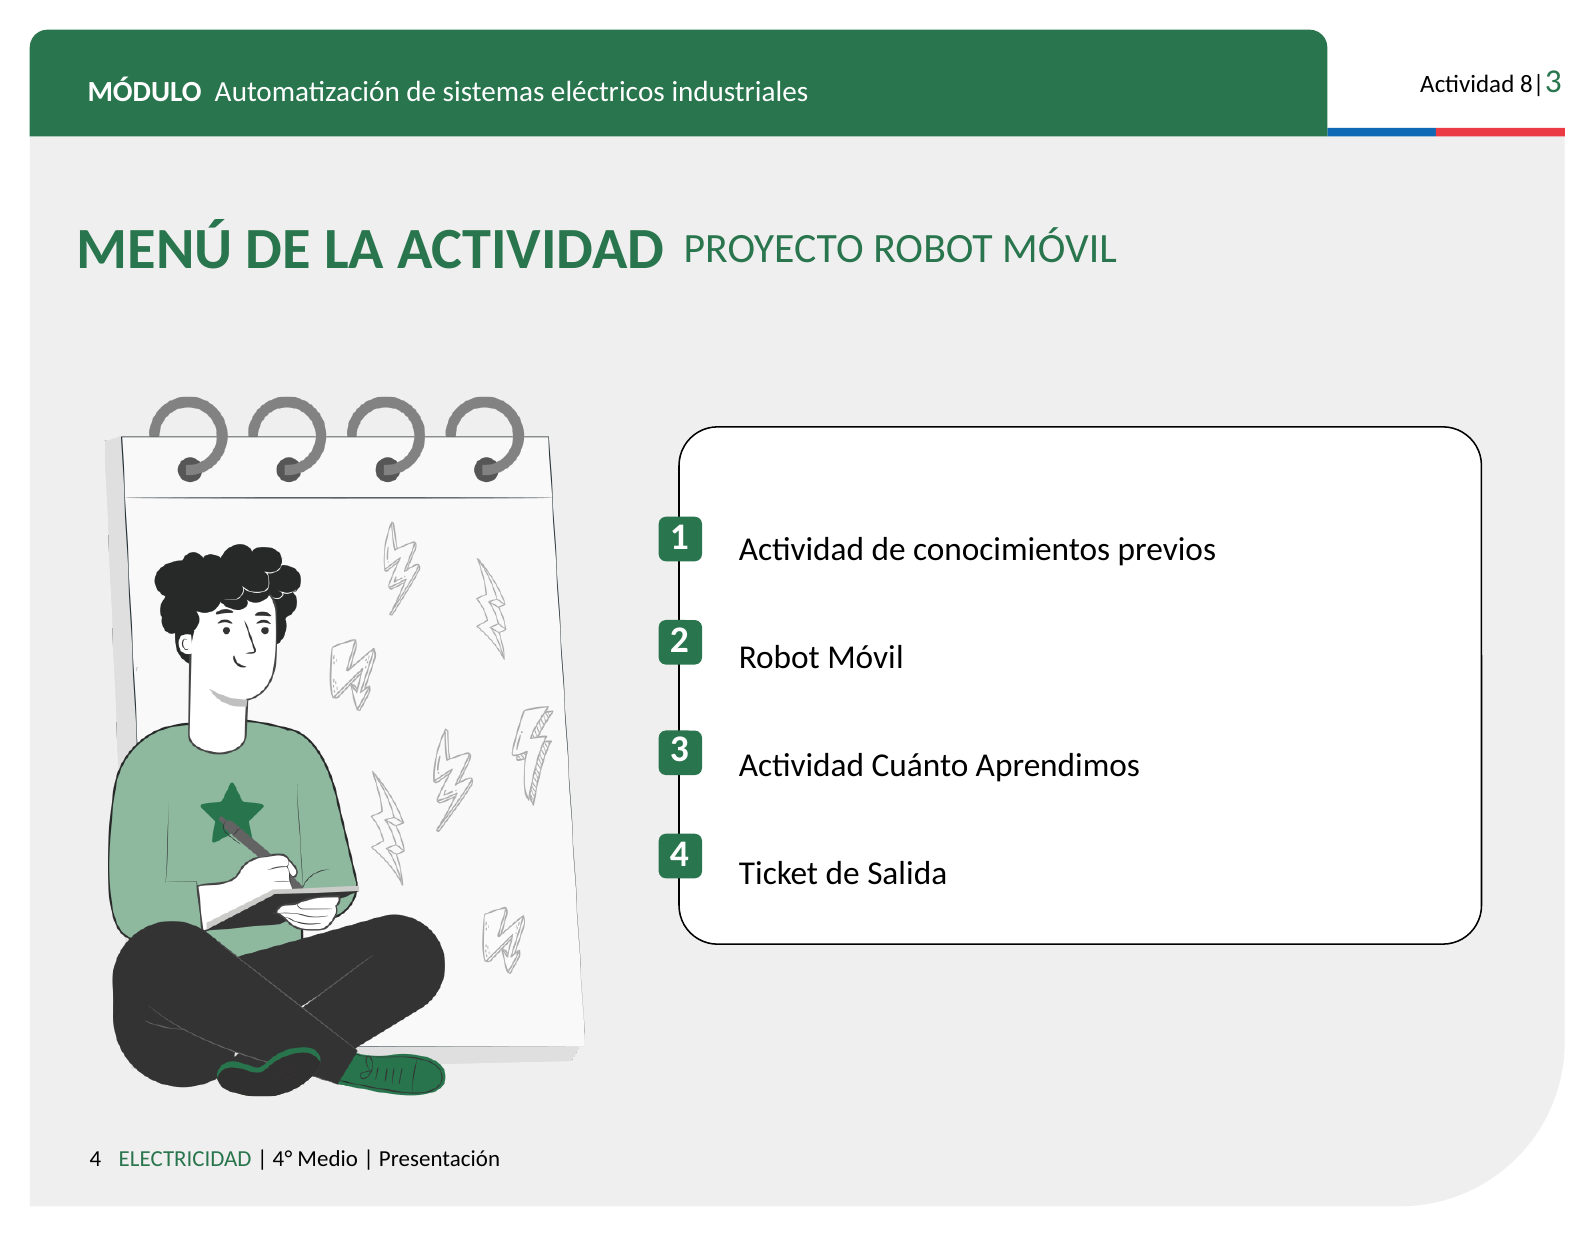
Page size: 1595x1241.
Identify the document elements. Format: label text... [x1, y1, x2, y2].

picture [97, 384, 593, 1109]
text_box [654, 723, 703, 776]
text_box Actividad de conocimientos previos Robot Móvil Actividad Cuánto Aprendimos Ticket de Salida [723, 470, 1473, 889]
text_box [679, 426, 1482, 945]
text_box PROYECTO ROBOT MÓVIL [668, 214, 1500, 285]
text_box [654, 511, 703, 562]
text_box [654, 828, 703, 879]
text_box MENÚ DE LA ACTIVIDAD [61, 225, 736, 278]
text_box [654, 614, 703, 665]
